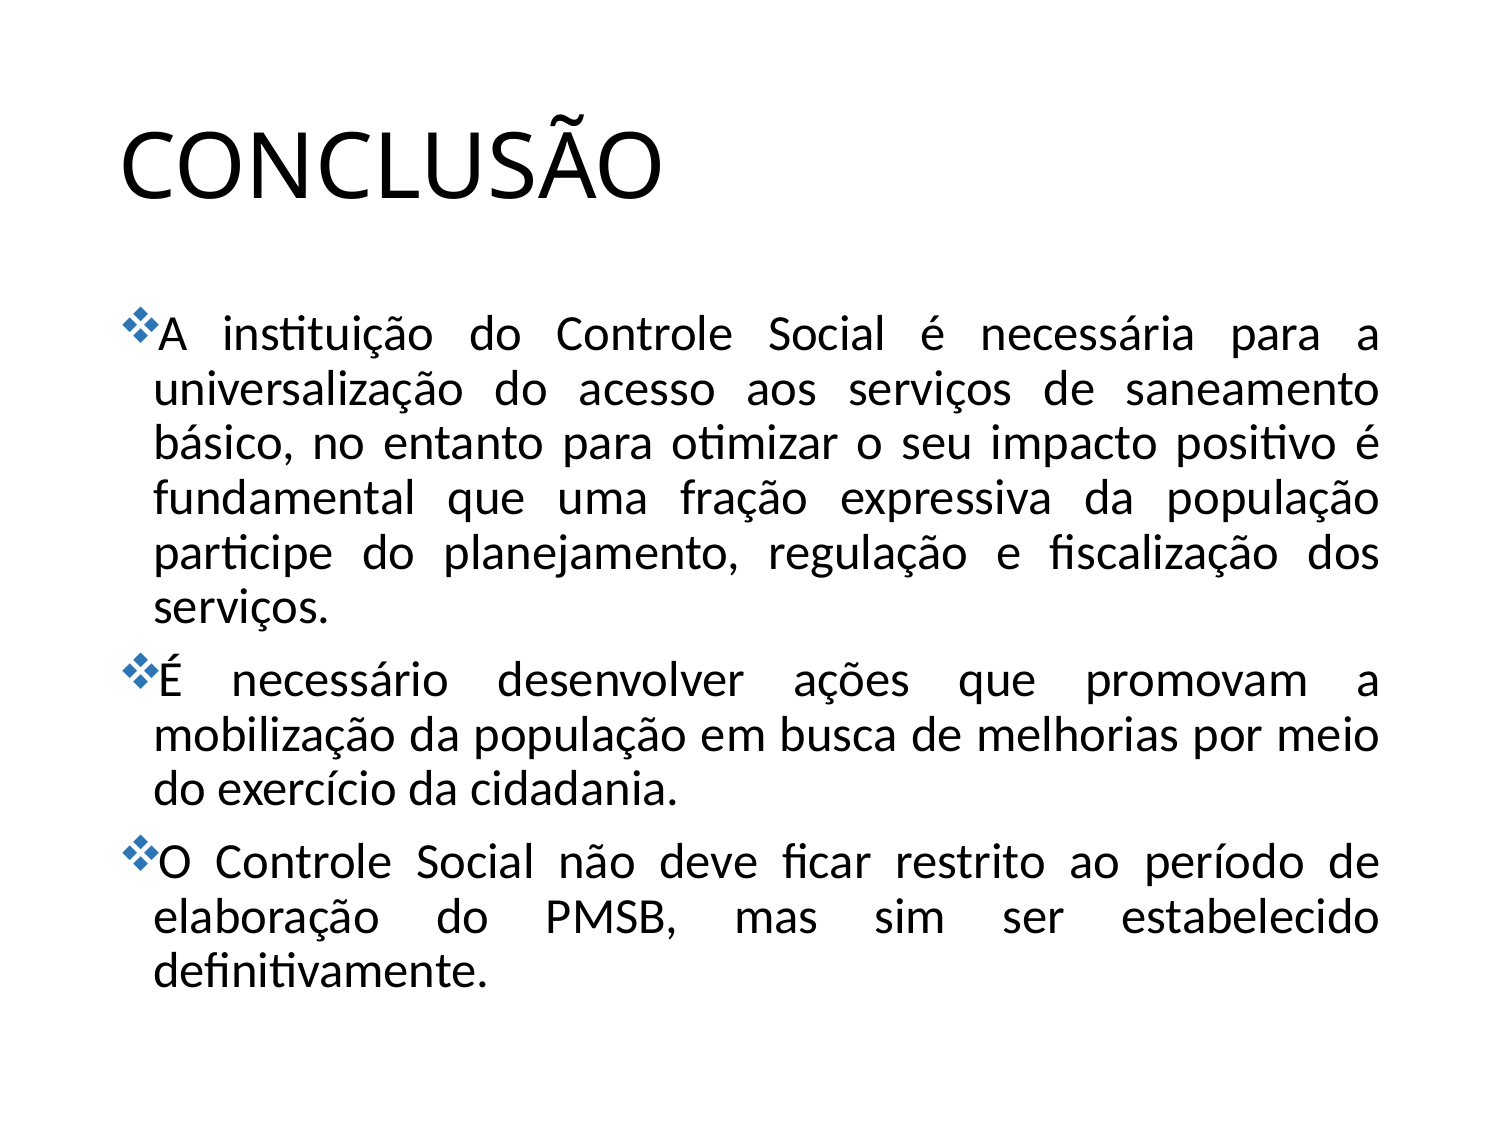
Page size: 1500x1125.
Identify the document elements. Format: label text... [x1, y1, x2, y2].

list A instituição do Controle Social é necessária para a universalização do acesso aos serviços de saneamento básico, no entanto para otimizar o seu impacto positivo é fundamental que uma fração expressiva da população participe do planejamento, regulação e fiscalização dos serviços. É necessário desenvolver ações que promovam a mobilização da população em busca de melhorias por meio do exercício da cidadania. O Controle Social não deve ficar restrito ao período de elaboração do PMSB, mas sim ser estabelecido definitivamente. [103, 299, 1397, 1014]
title CONCLUSÃO [103, 59, 1397, 278]
